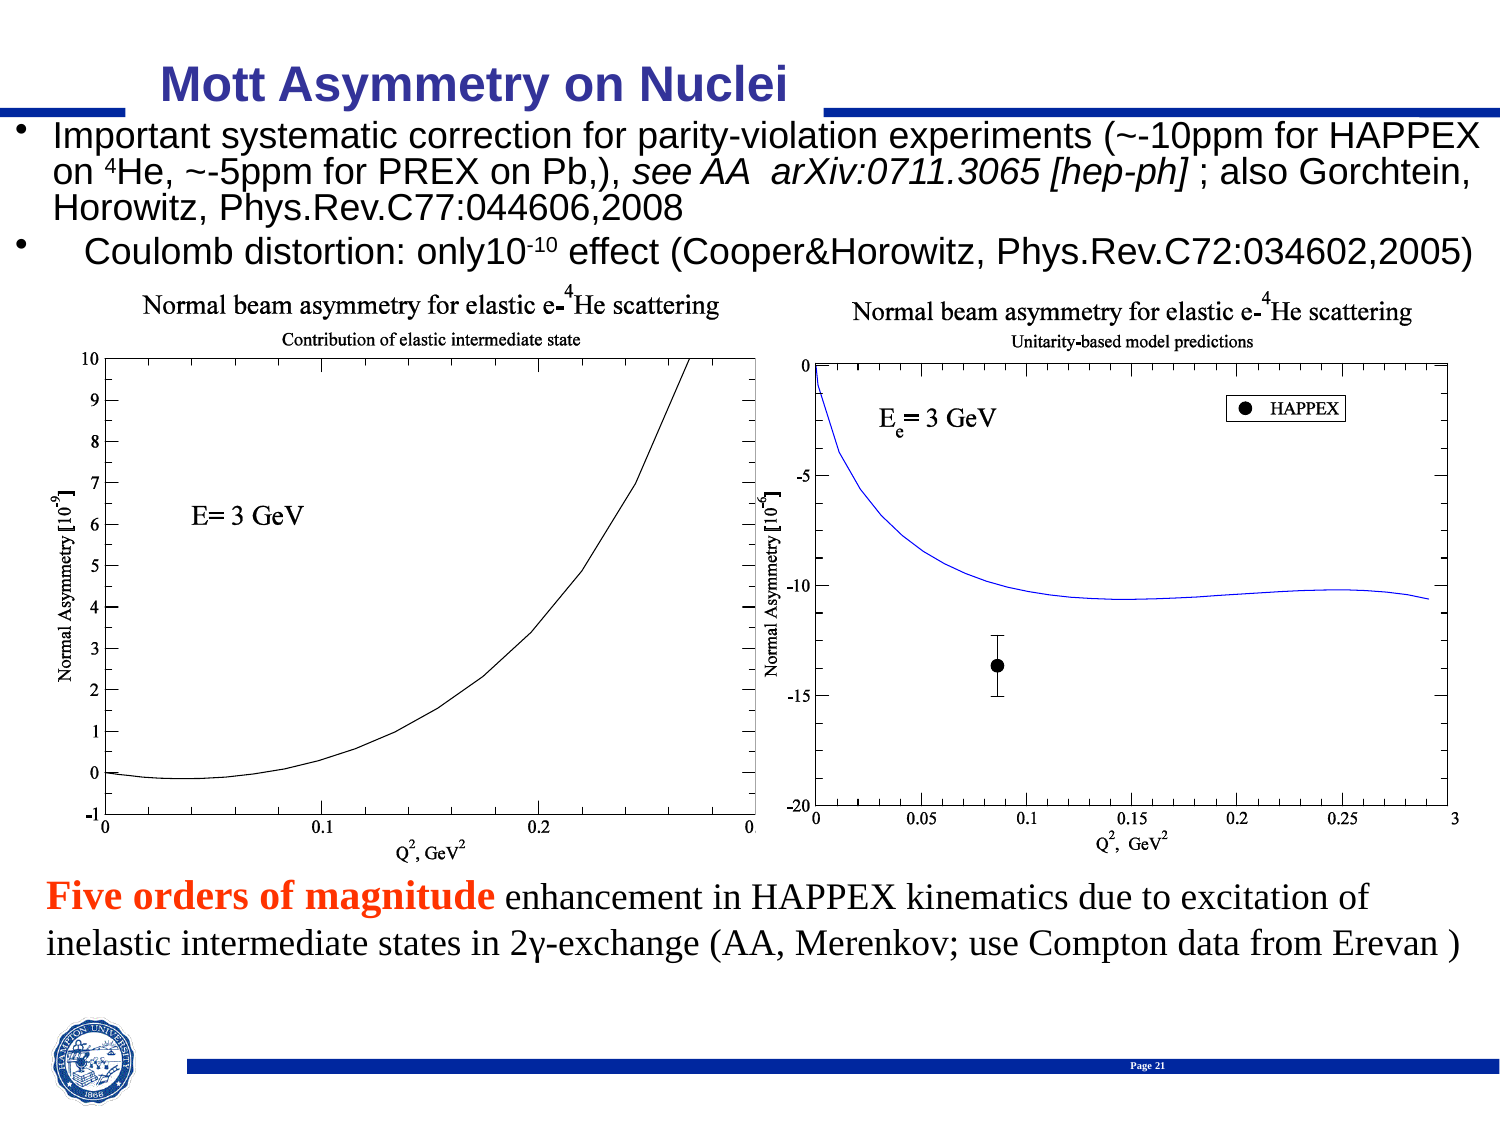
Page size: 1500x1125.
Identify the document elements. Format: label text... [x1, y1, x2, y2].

picture [48, 282, 1461, 865]
list Important systematic correction for parity-violation experiments (~-10ppm for HAPPEX on 4He, ~-5ppm for PREX on Pb,), see AA arXiv:0711.3065 [hep-ph] ; also Gorchtein, Horowitz, Phys.Rev.C77:044606,2008 Coulomb distortion: only10-10 effect (Cooper&Horowitz, Phys.Rev.C72:034602,2005) [0, 112, 1500, 283]
picture [0, 999, 187, 1125]
text_box Five orders of magnitude enhancement in HAPPEX kinematics due to excitation of inelastic intermediate states in 2γ-exchange (AA, Merenkov; use Compton data from Erevan ) [31, 860, 1477, 971]
title Mott Asymmetry on Nuclei [124, 37, 824, 112]
